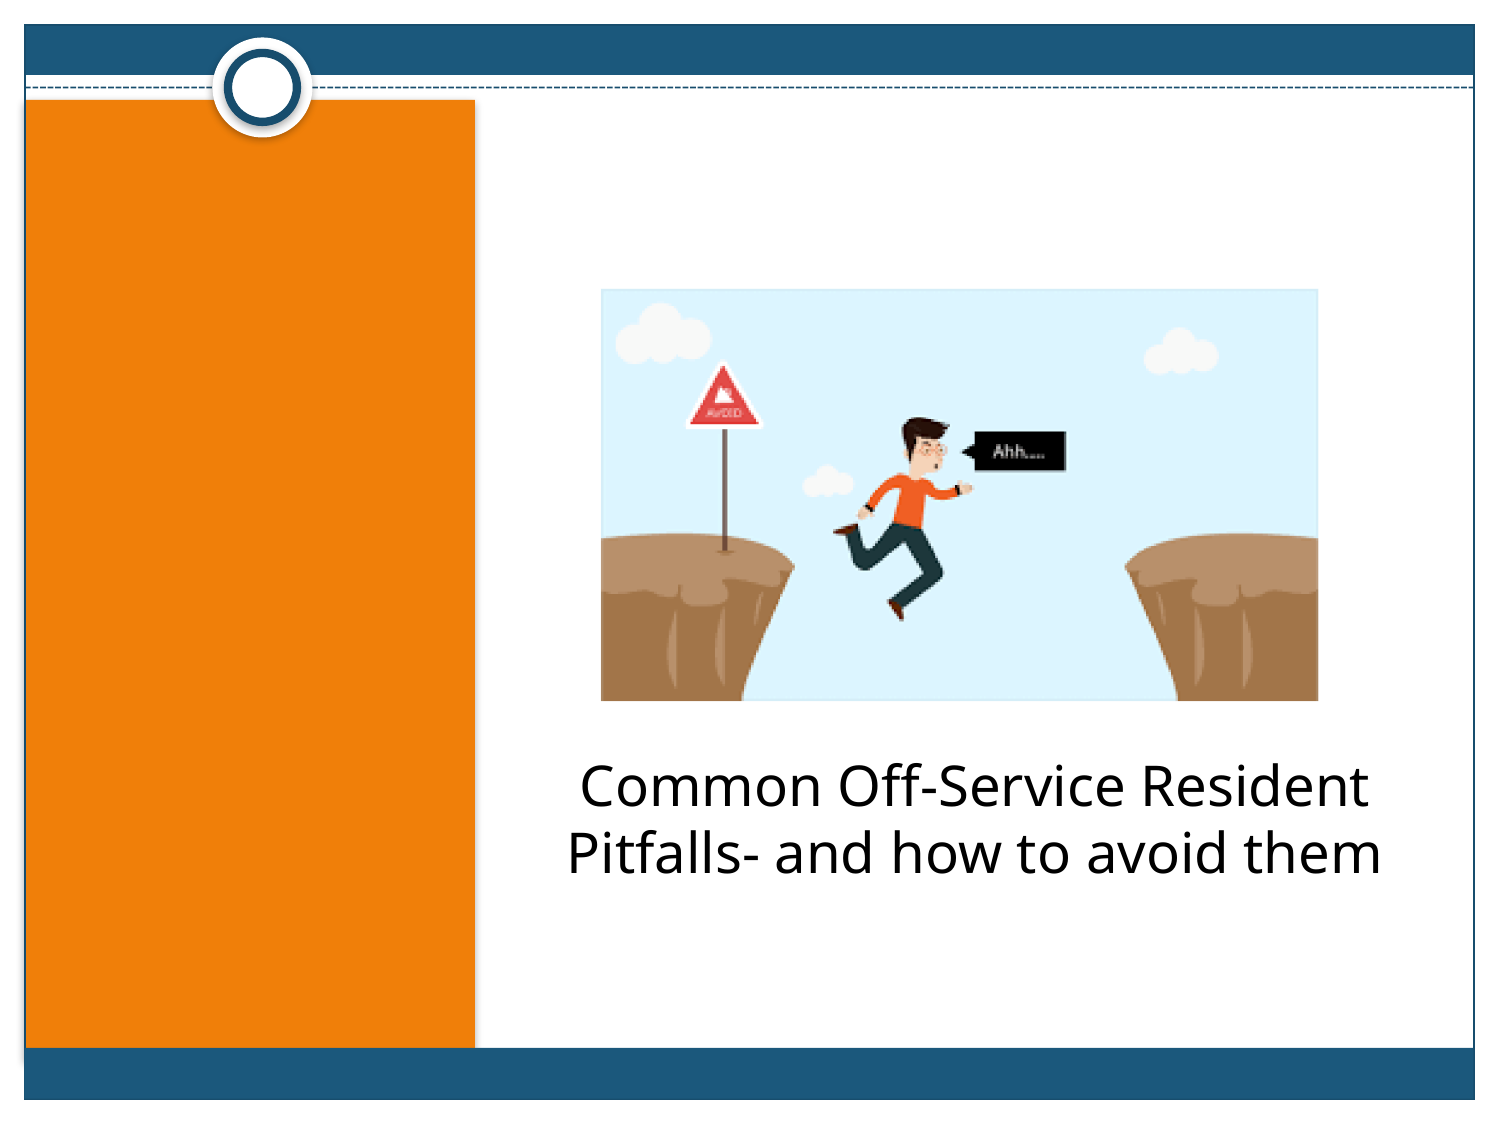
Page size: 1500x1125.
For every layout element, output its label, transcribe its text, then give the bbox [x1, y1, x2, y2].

picture [599, 287, 1321, 703]
list Common Off-Service Resident Pitfalls- and how to avoid them [512, 112, 1438, 1000]
